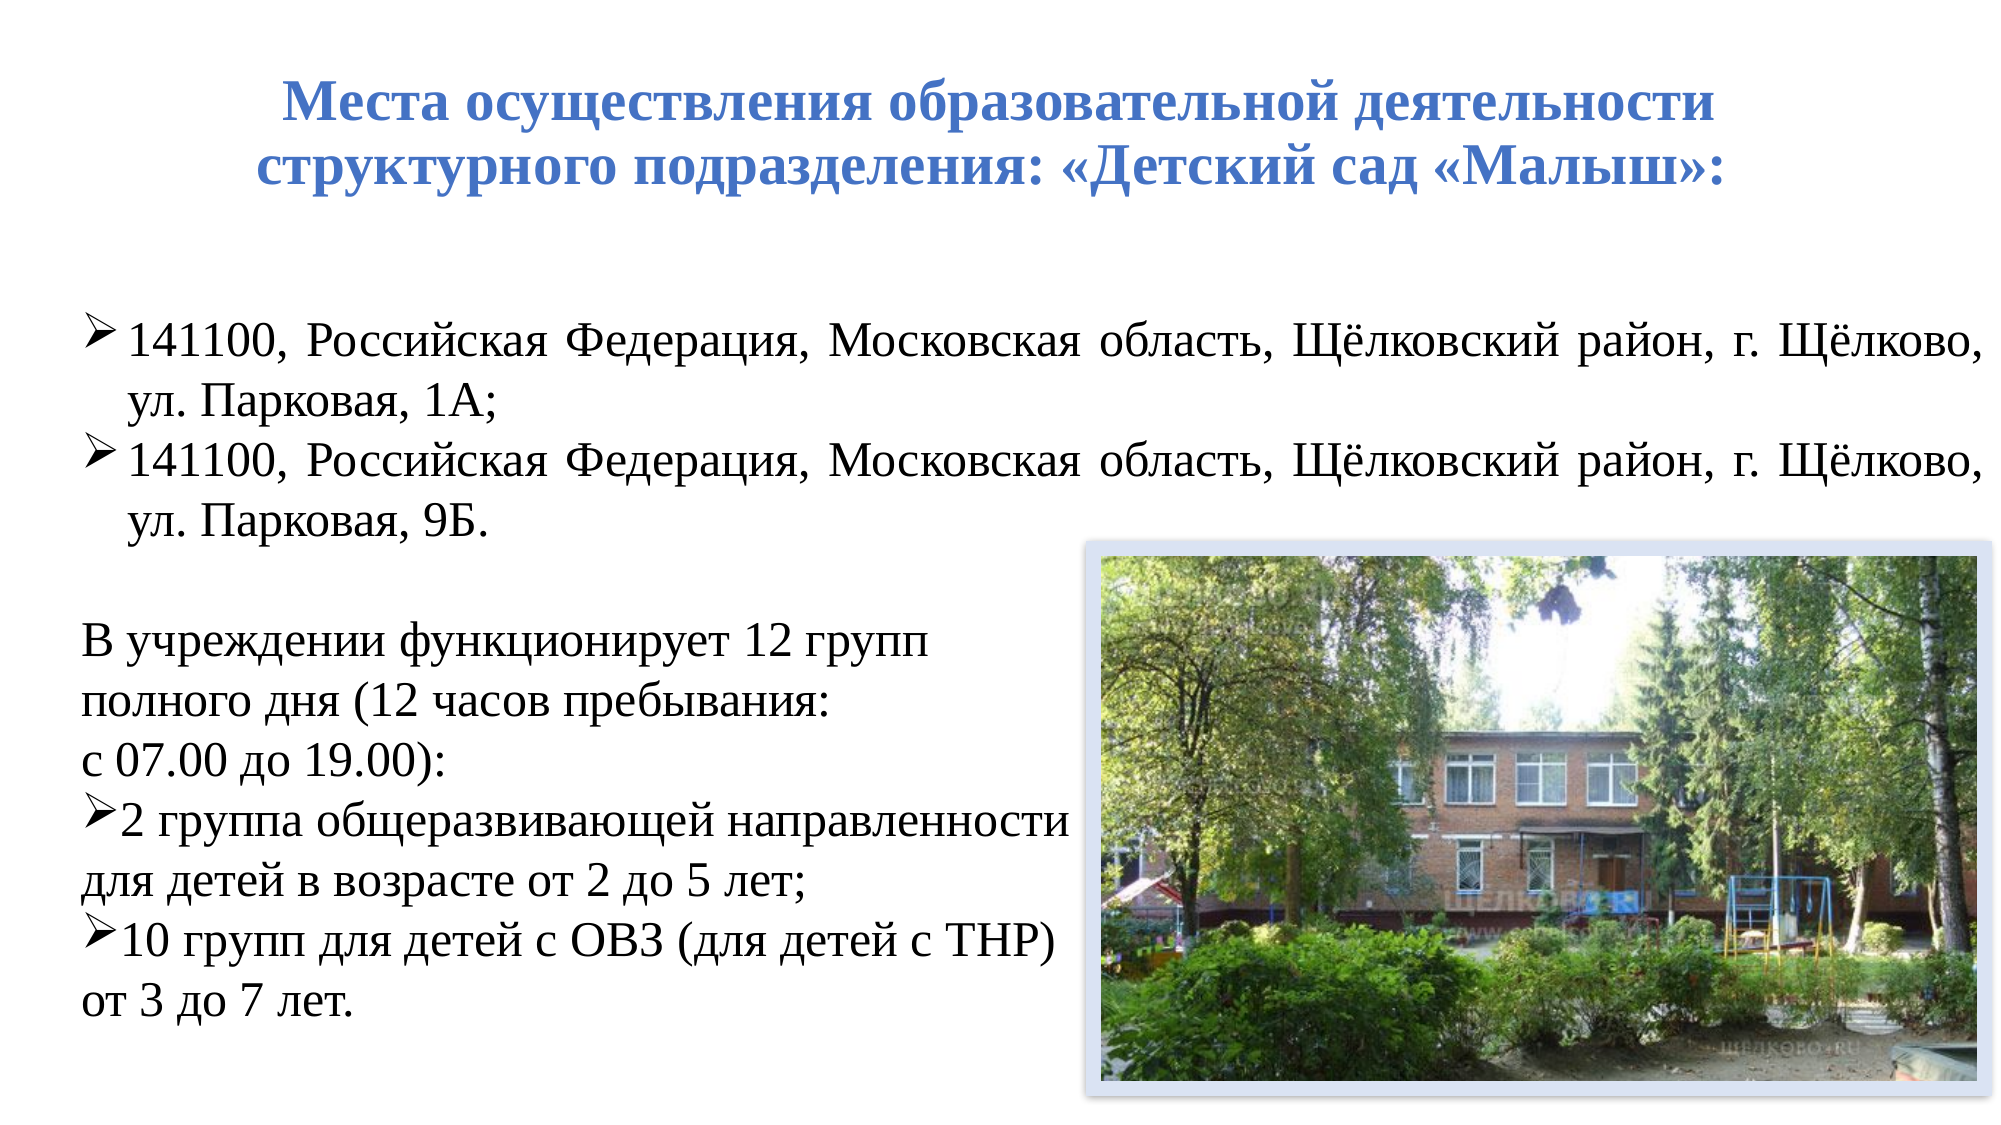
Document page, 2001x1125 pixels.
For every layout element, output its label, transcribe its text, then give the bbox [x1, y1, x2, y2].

title Места осуществления образовательной деятельности структурного подразделения: «Детский сад «Малыш»: [137, 59, 1863, 278]
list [1100, 555, 1978, 1082]
text_box 141100, Российская Федерация, Московская область, Щёлковский район, г. Щёлково, ул. Парковая, 1А; 141100, Российская Федерация, Московская область, Щёлковский район, г. Щёлково, ул. Парковая, 9Б. В учреждении функционирует 12 групп полного дня (12 часов пребывания: с 07.00 до 19.00): 2 группа общеразвивающей направленности для детей в возрасте от 2 до 5 лет; 10 групп для детей с ОВЗ (для детей с ТНР) от 3 до 7 лет. [66, 299, 2000, 1095]
